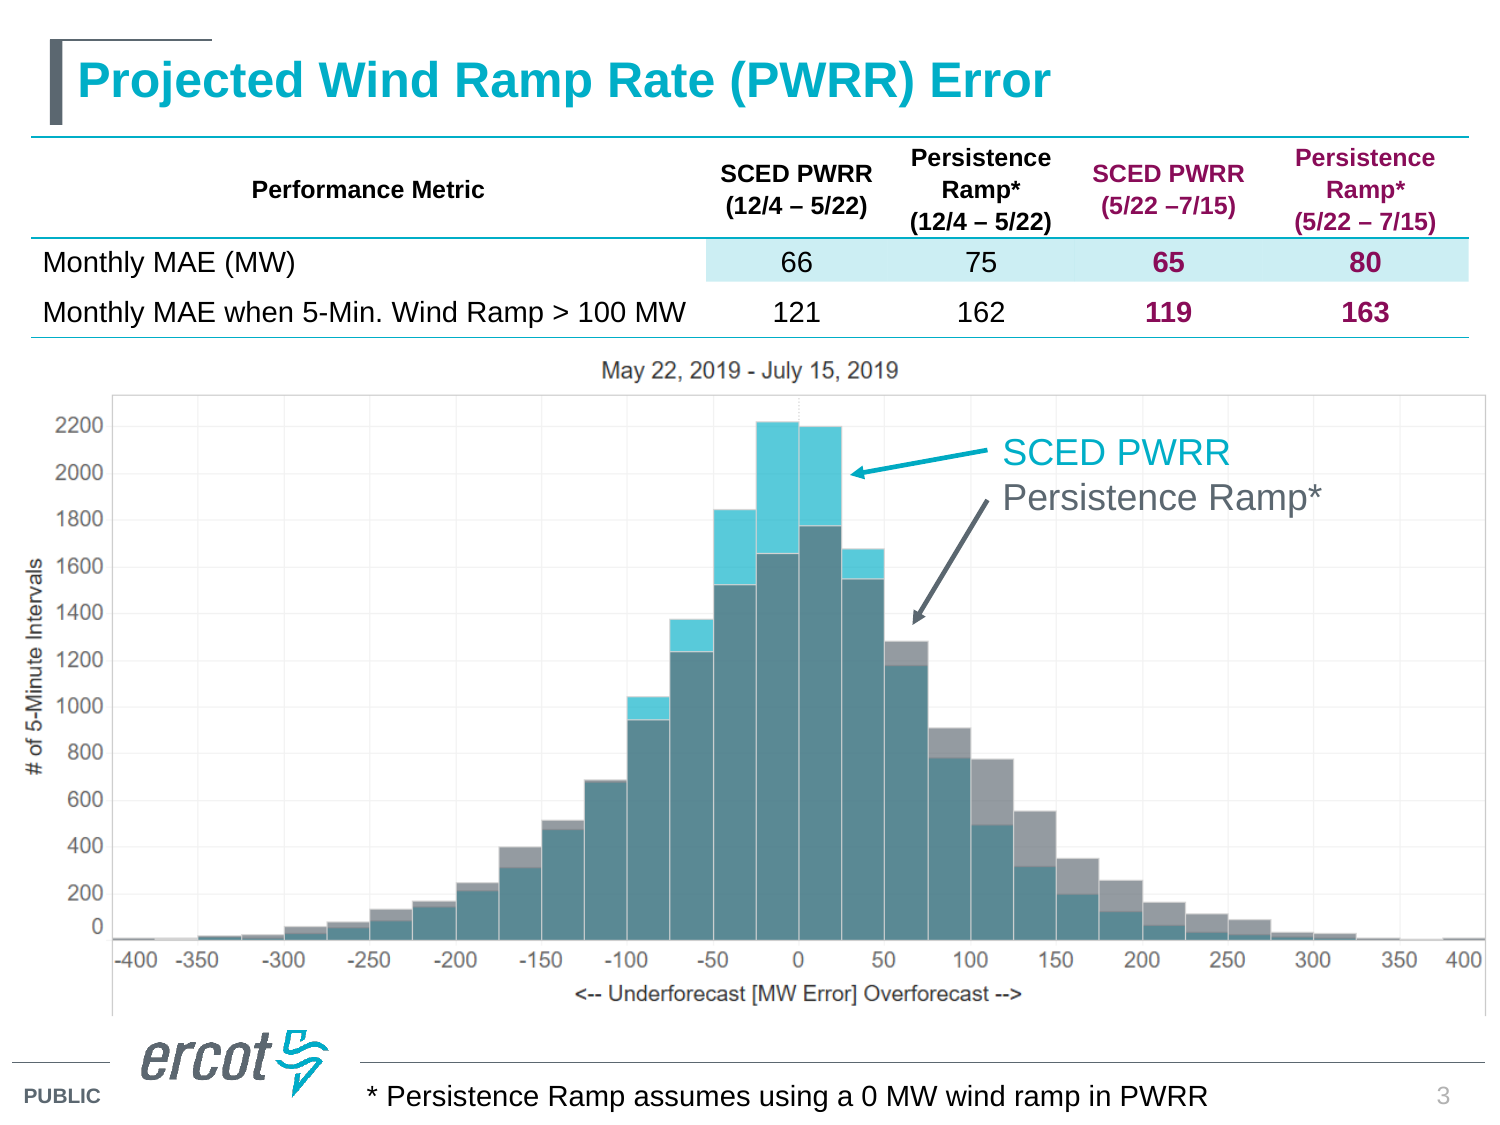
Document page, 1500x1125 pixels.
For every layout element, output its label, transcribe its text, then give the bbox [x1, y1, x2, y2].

table_header Performance Metric [31, 138, 706, 237]
title Projected Wind Ramp Rate (PWRR) Error [62, 39, 1450, 125]
table_cell 121 [706, 300, 887, 335]
text_box [37, 250, 1325, 300]
table_cell 119 [1075, 300, 1262, 335]
table_cell 75 [887, 239, 1075, 250]
table_cell Monthly MAE (MW) [31, 239, 706, 282]
table_cell 163 [1262, 282, 1469, 335]
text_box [849, 449, 988, 476]
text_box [912, 499, 988, 626]
text_box * Persistence Ramp assumes using a 0 MW wind ramp in PWRR [351, 1069, 1225, 1125]
table_cell 162 [887, 300, 1075, 335]
table_header Persistence Ramp* (5/22 – 7/15) [1262, 138, 1469, 237]
table_cell 80 [1262, 239, 1469, 282]
table_header SCED PWRR (5/22 –7/15) [1075, 138, 1262, 237]
slide_number 3 [1400, 1076, 1488, 1113]
table_cell Monthly MAE when 5-Min. Wind Ramp > 100 MW [31, 282, 706, 335]
table_cell 65 [1075, 239, 1262, 250]
table_header SCED PWRR (12/4 – 5/22) [706, 138, 887, 237]
table_header Persistence Ramp* (12/4 – 5/22) [887, 138, 1075, 237]
table_cell 66 [706, 239, 887, 250]
picture [0, 337, 1500, 1100]
